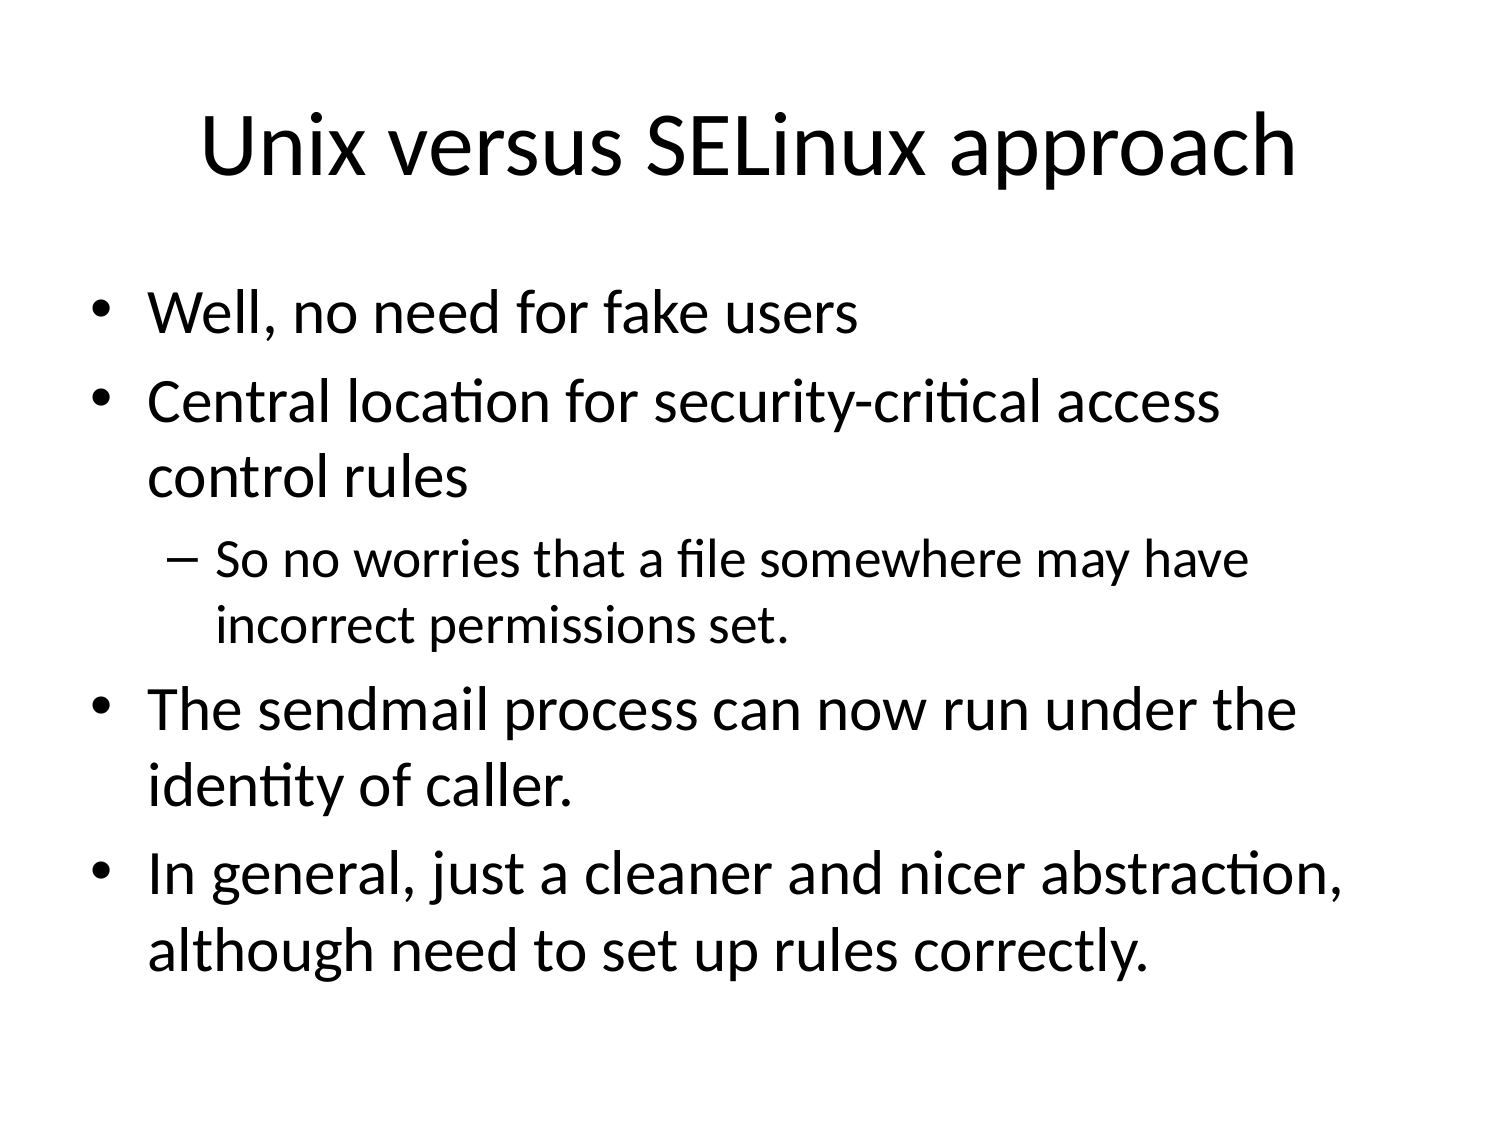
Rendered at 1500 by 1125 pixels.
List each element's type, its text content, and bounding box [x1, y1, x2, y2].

title Unix versus SELinux approach [75, 45, 1425, 233]
list Well, no need for fake users Central location for security-critical access control rules So no worries that a file somewhere may have incorrect permissions set. The sendmail process can now run under the identity of caller. In general, just a cleaner and nicer abstraction, although need to set up rules correctly. [75, 262, 1425, 1005]
